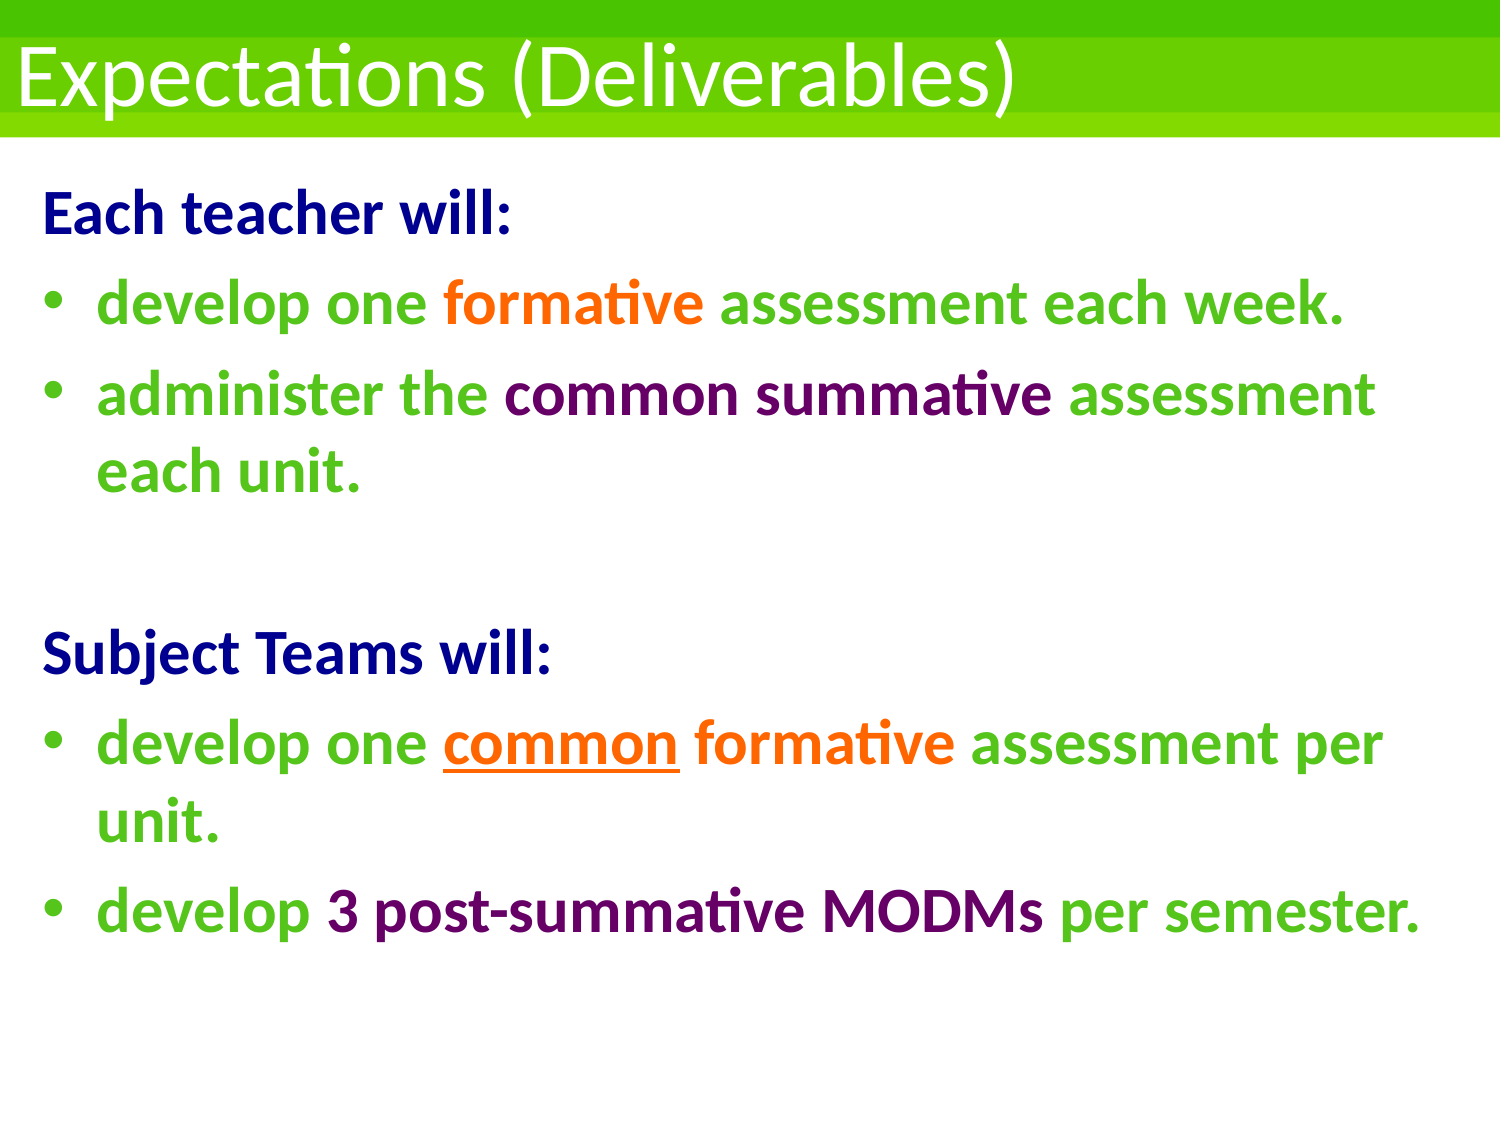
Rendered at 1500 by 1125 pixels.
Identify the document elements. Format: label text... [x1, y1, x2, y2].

list Each teacher will: develop one formative assessment each week. administer the common summative assessment each unit. Subject Teams will: develop one common formative assessment per unit. develop 3 post-summative MODMs per semester. [27, 161, 1461, 1020]
title Expectations (Deliverables) [0, 1, 1432, 138]
